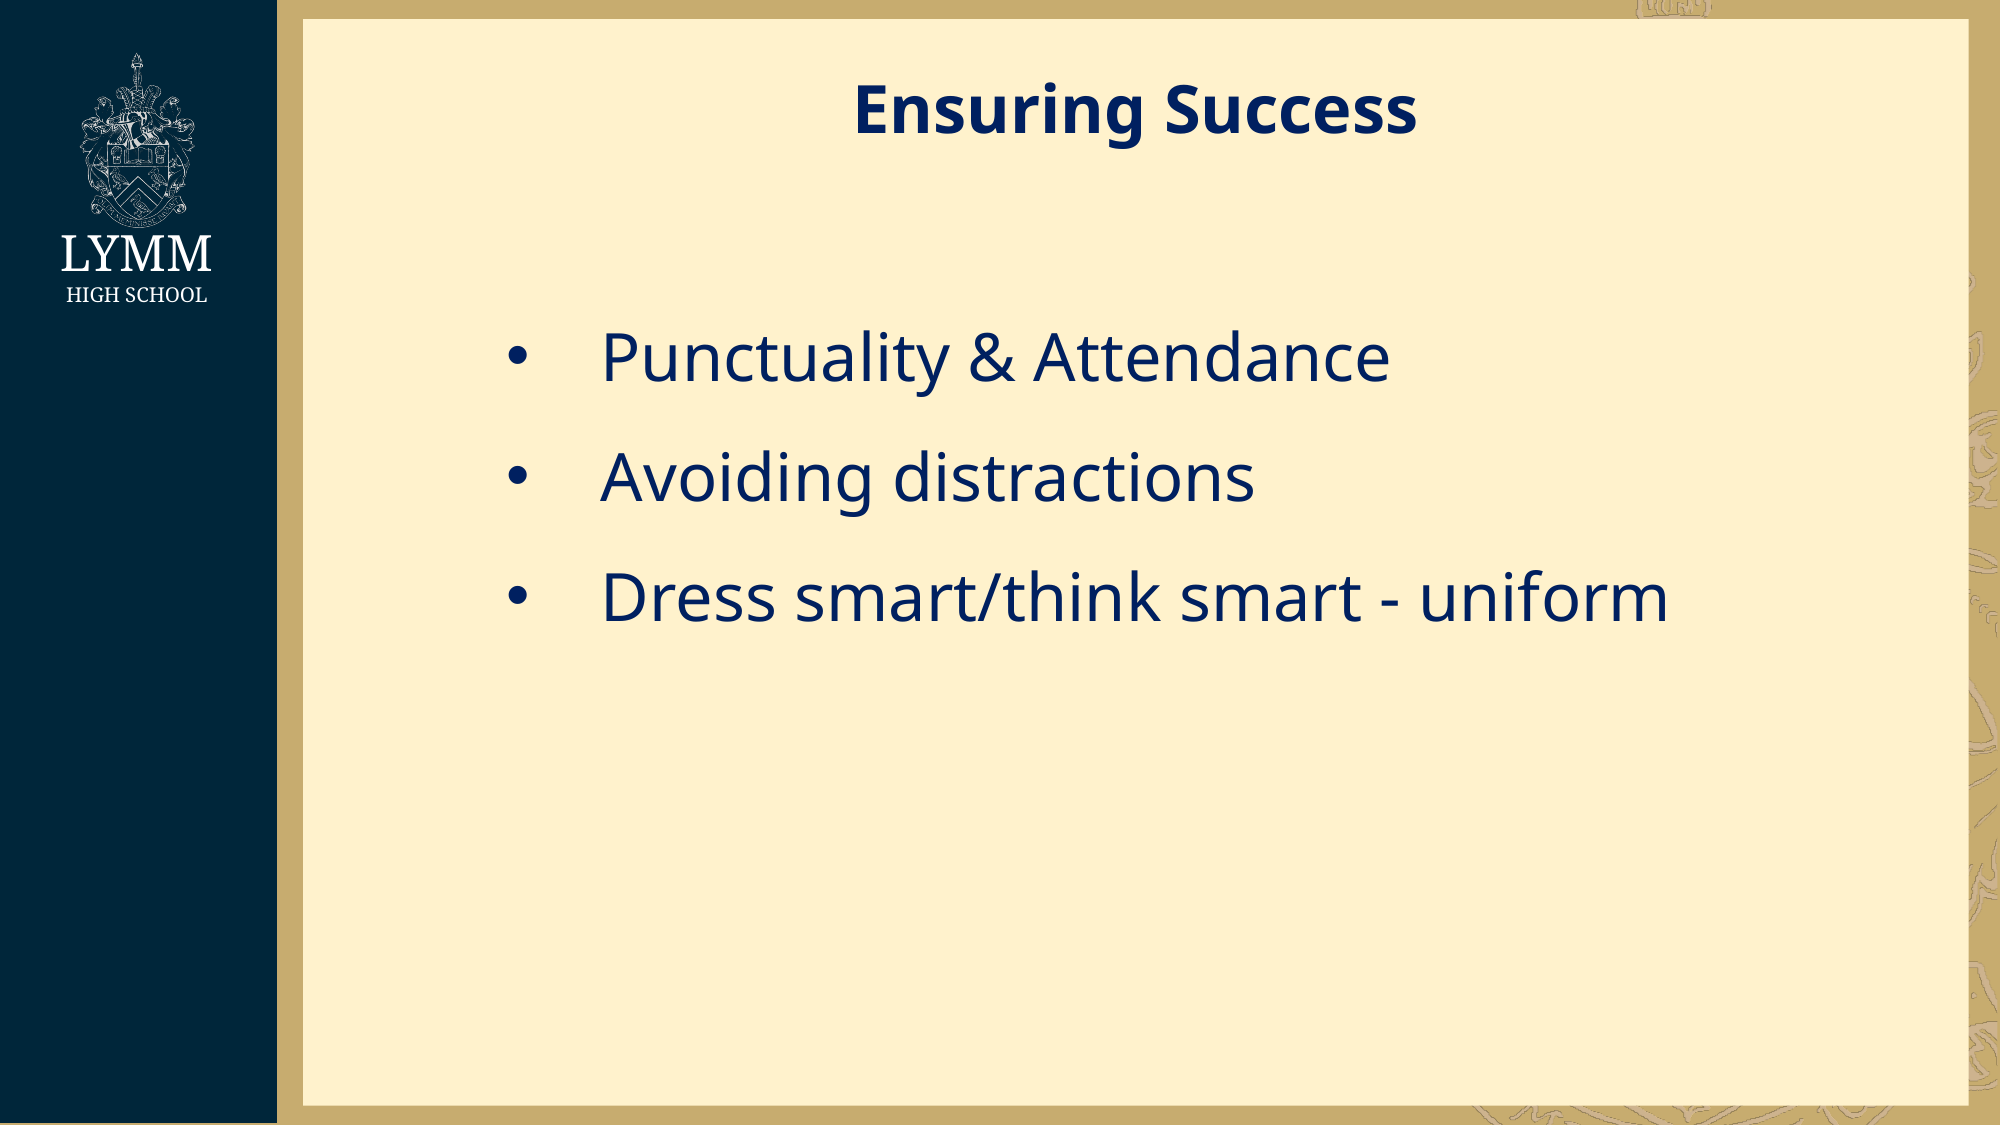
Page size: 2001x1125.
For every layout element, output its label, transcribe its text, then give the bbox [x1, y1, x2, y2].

text_box Punctuality & Attendance Avoiding distractions Dress smart/think smart - uniform [491, 267, 1721, 1032]
text_box Ensuring Success [302, 18, 1970, 1107]
